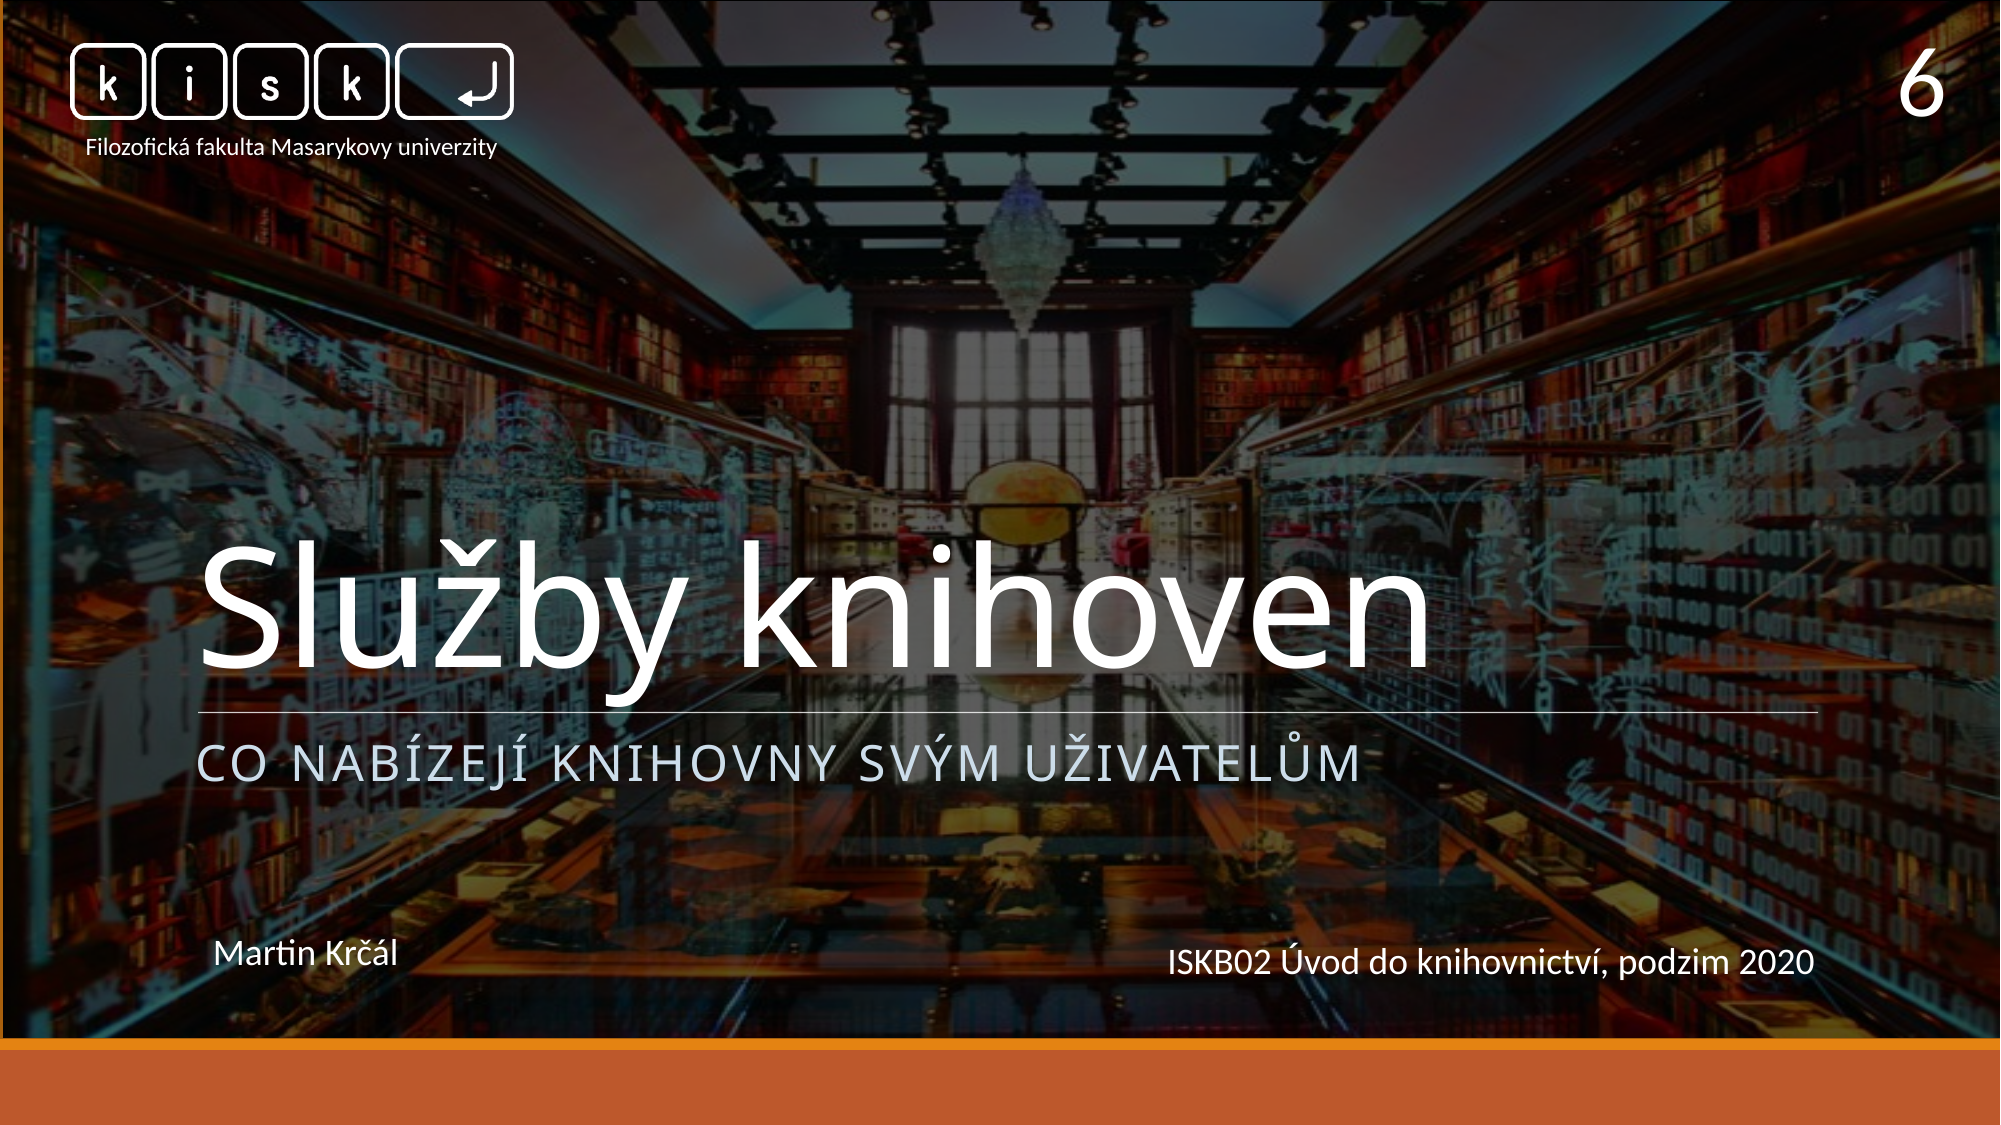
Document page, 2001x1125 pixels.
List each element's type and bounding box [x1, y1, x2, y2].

text_box [0, 1051, 2000, 1125]
text_box [0, 1047, 2000, 1051]
picture [0, 1, 2000, 1041]
